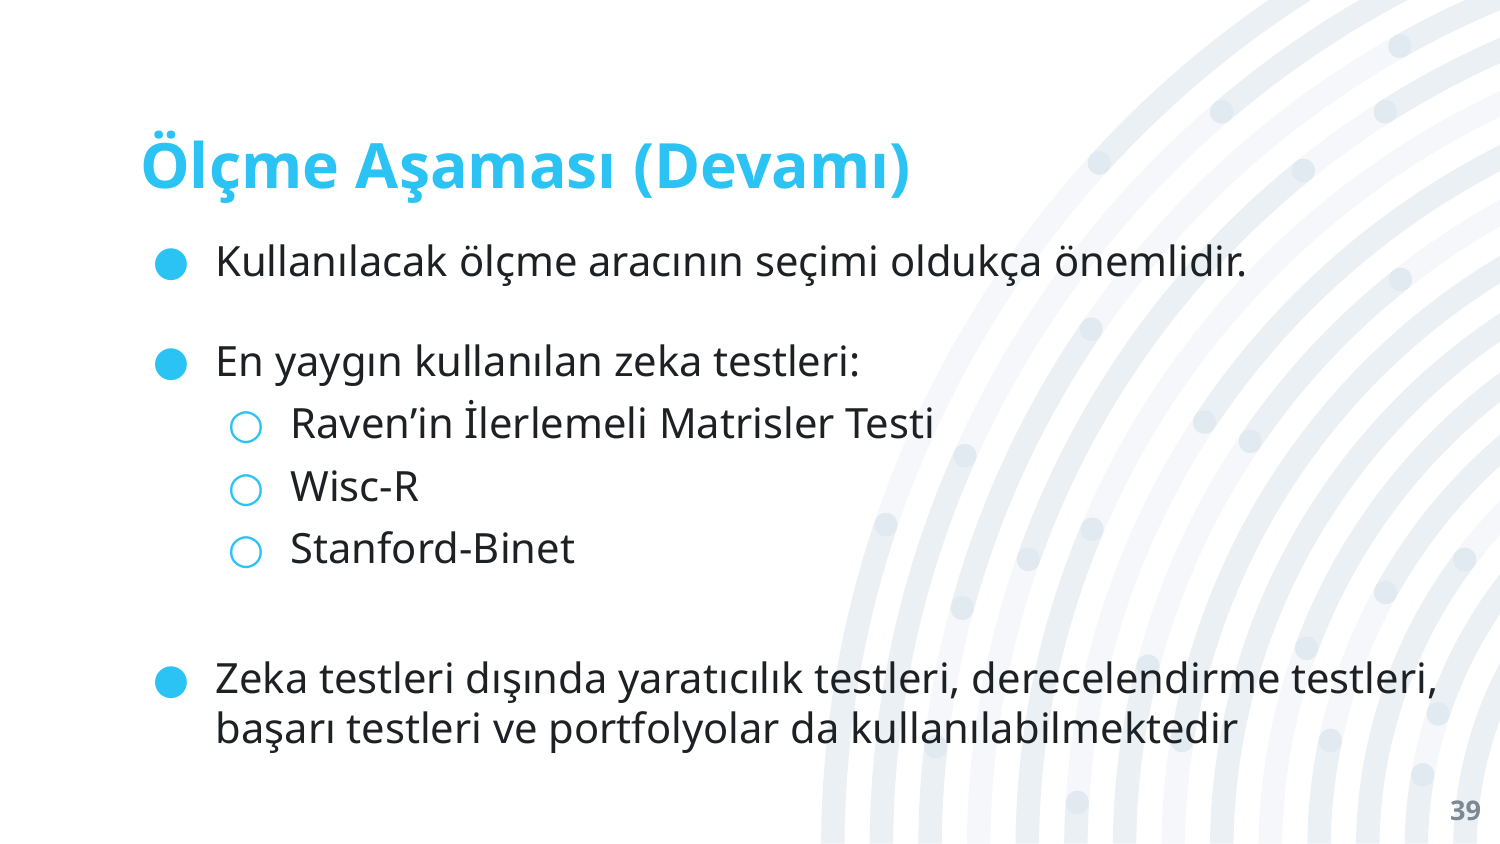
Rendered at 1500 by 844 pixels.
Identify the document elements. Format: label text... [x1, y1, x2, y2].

title Ölçme Aşaması (Devamı) [140, 137, 1360, 203]
slide_number 39 [1391, 779, 1482, 844]
list Kullanılacak ölçme aracının seçimi oldukça önemlidir. En yaygın kullanılan zeka testleri: Raven’in İlerlemeli Matrisler Testi Wisc-R Stanford-Binet Zeka testleri dışında yaratıcılık testleri, derecelendirme testleri, başarı testleri ve portfolyolar da kullanılabilmektedir [140, 234, 1455, 828]
